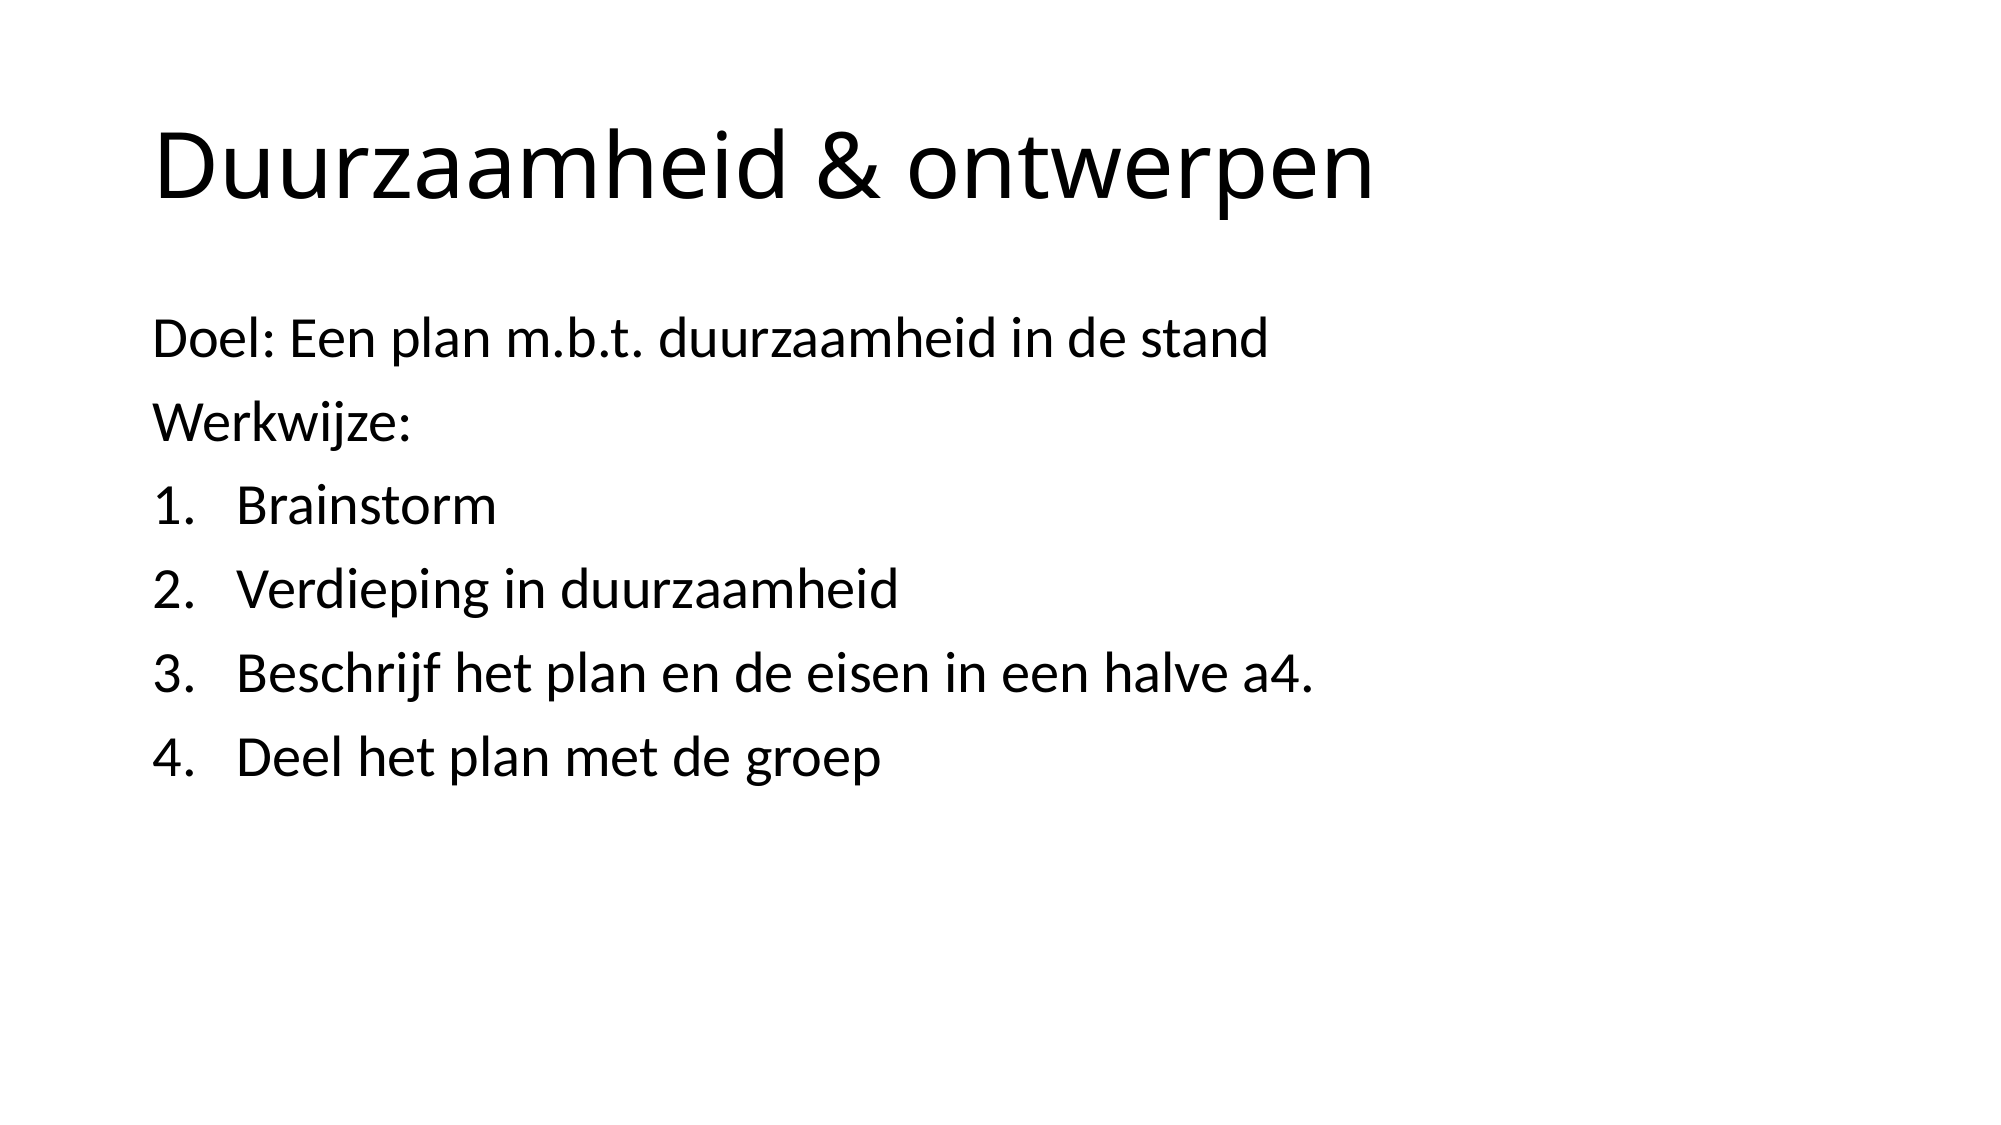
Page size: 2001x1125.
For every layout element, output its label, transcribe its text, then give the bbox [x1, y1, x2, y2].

list Doel: Een plan m.b.t. duurzaamheid in de stand Werkwijze: Brainstorm Verdieping in duurzaamheid Beschrijf het plan en de eisen in een halve a4. Deel het plan met de groep [137, 299, 1863, 1014]
title Duurzaamheid & ontwerpen [137, 59, 1863, 278]
